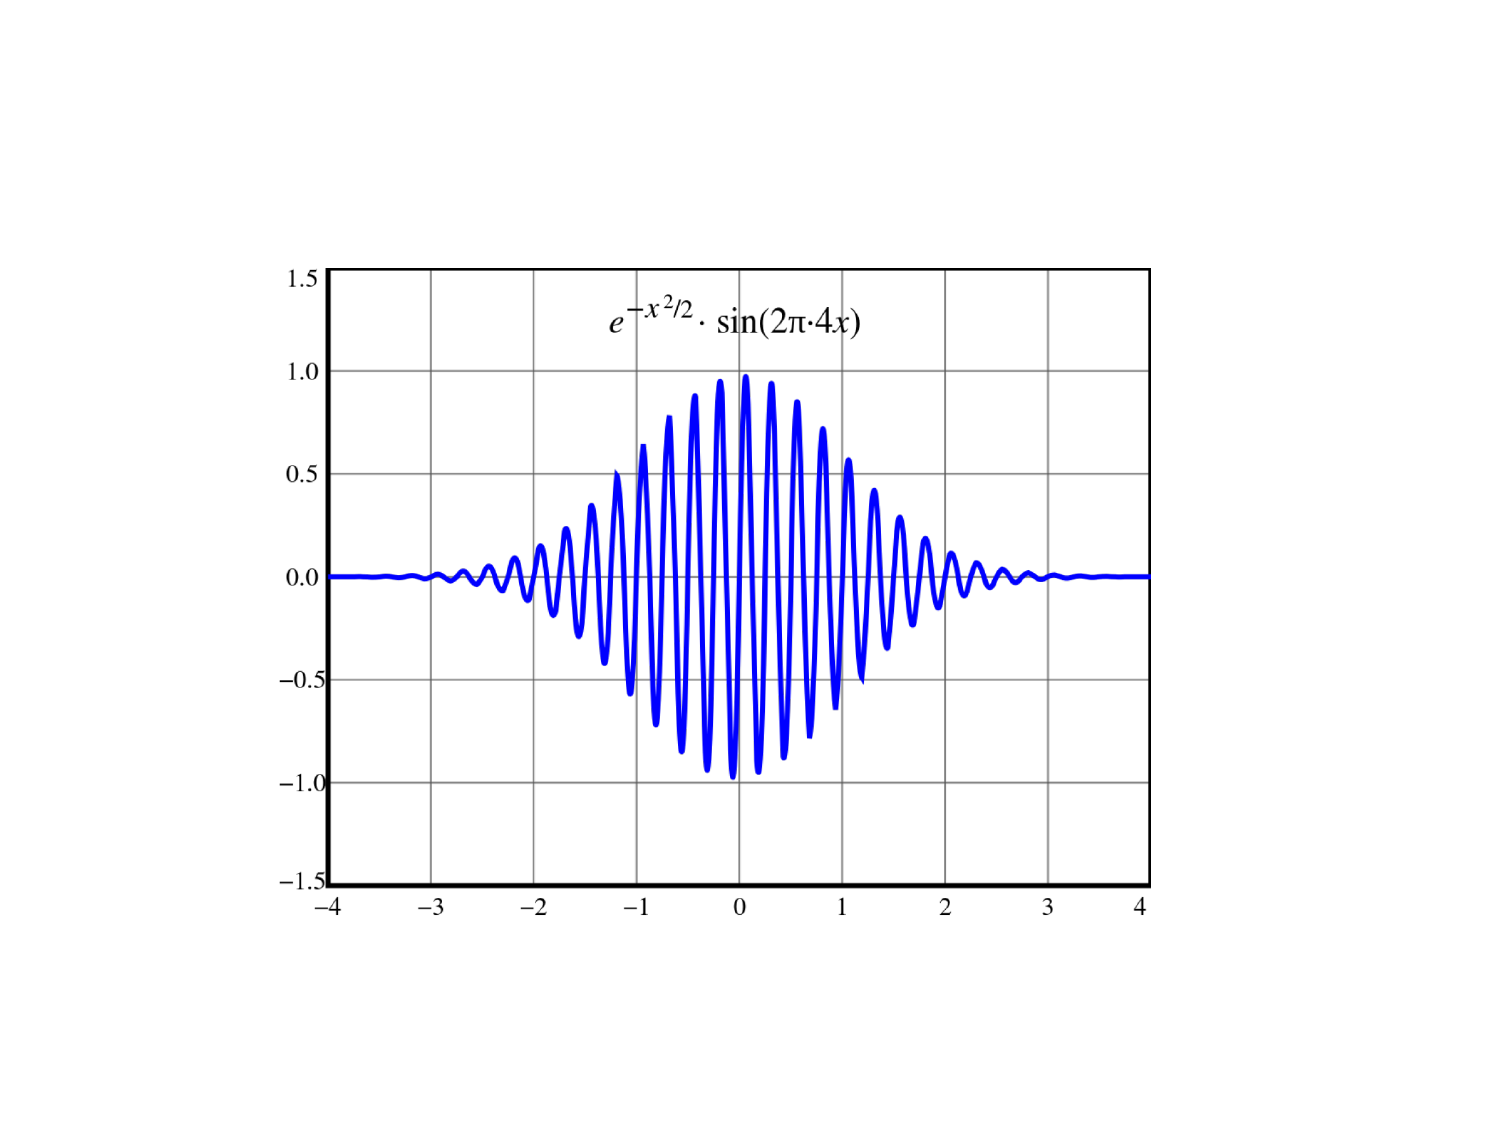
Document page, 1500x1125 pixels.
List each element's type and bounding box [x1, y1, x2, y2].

list [259, 240, 1190, 954]
